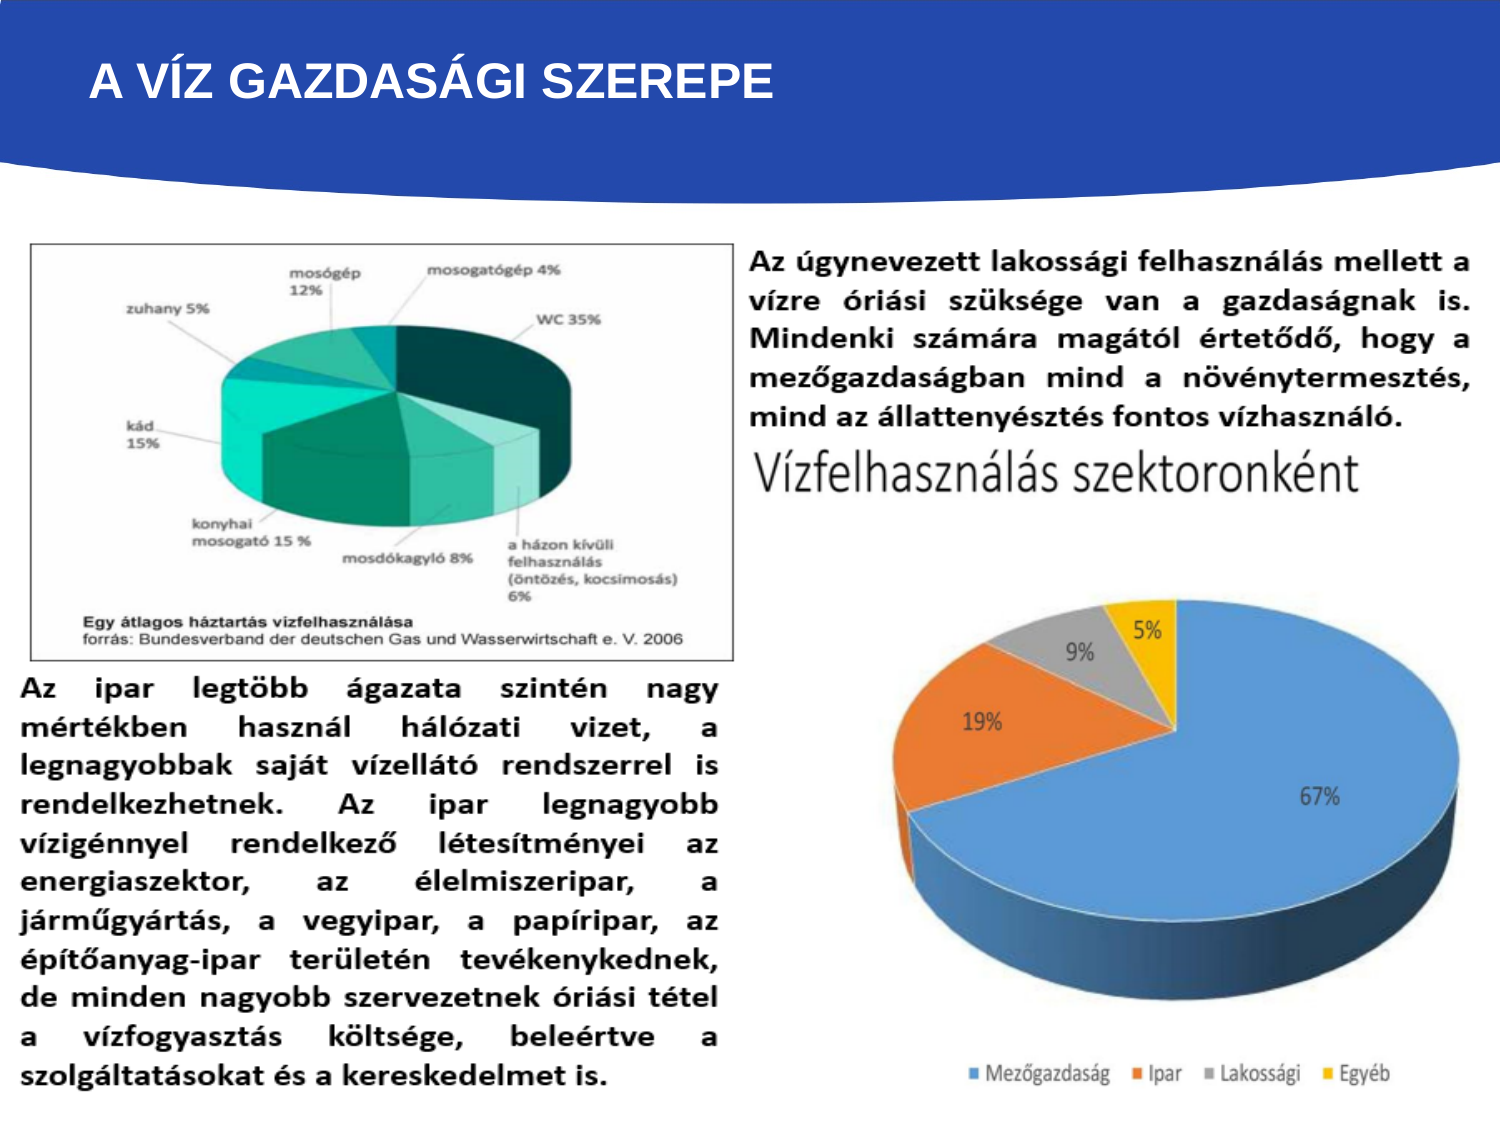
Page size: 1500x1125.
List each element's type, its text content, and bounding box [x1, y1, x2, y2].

title A VÍZ GAZDASÁGI SZEREPE [73, 7, 798, 149]
picture [0, 0, 1500, 1125]
